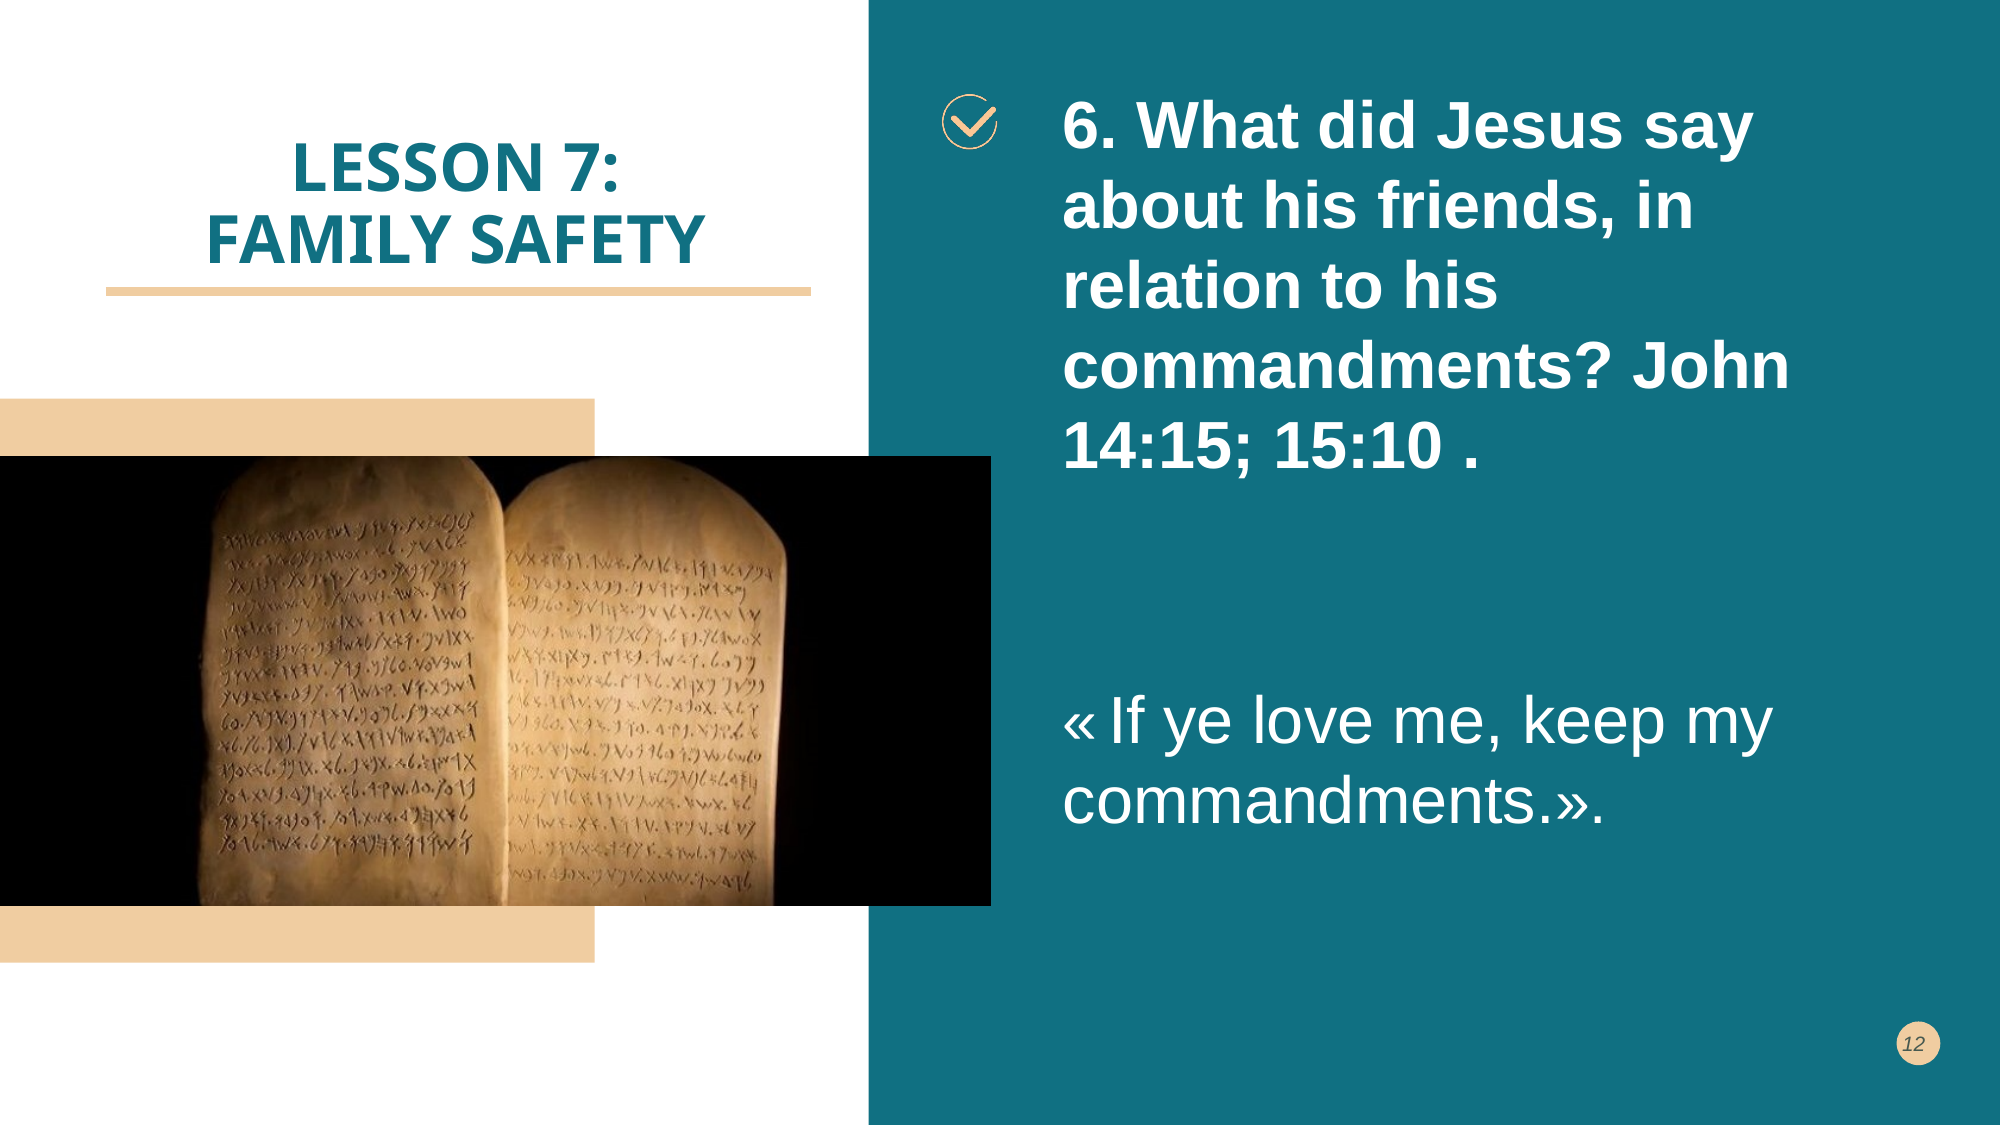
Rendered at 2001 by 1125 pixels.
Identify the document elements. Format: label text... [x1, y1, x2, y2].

text_box « If ye love me, keep my commandments.». [1047, 669, 1882, 845]
picture [0, 456, 991, 906]
text_box 6. What did Jesus say about his friends, in relation to his commandments? John 14:15; 15:10 . [1047, 74, 1940, 489]
title LESSON 7: FAMILY SAFETY [86, 71, 825, 286]
slide_number 12 [1881, 1012, 1940, 1073]
picture [922, 74, 1017, 169]
